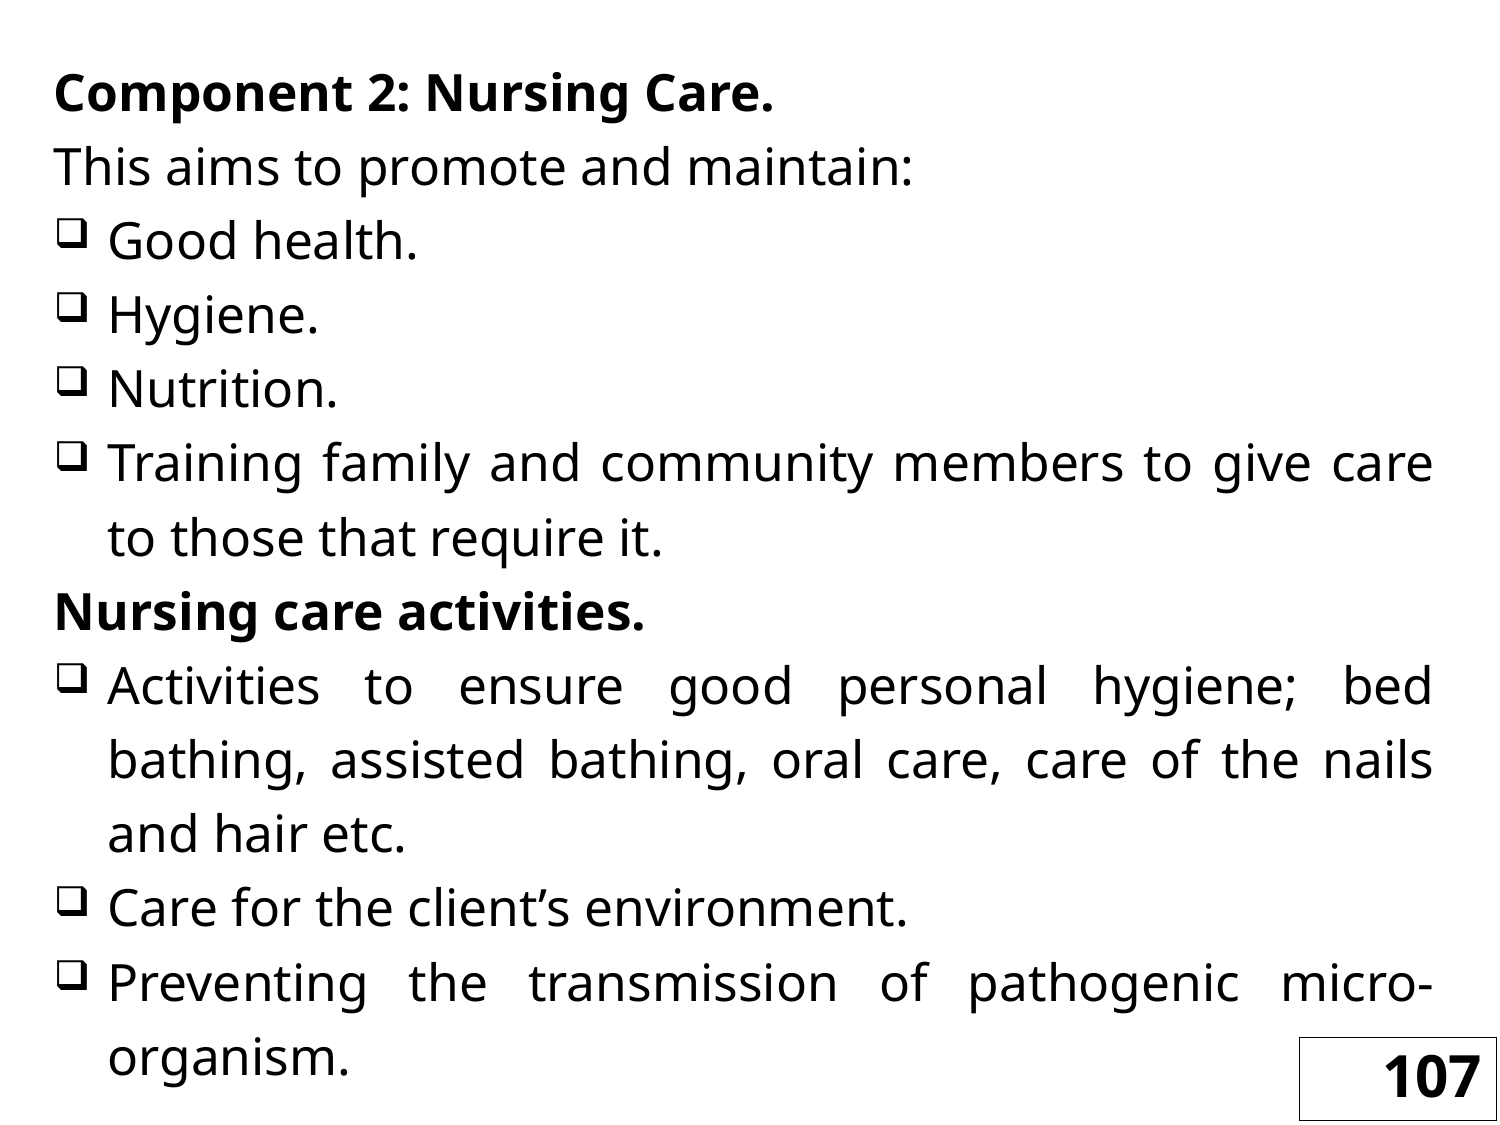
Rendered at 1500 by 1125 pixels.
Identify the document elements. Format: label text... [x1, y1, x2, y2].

slide_number 107 [1299, 1037, 1497, 1121]
list Component 2: Nursing Care. This aims to promote and maintain: Good health. Hygiene. Nutrition. Training family and community members to give care to those that require it. Nursing care activities. Activities to ensure good personal hygiene; bed bathing, assisted bathing, oral care, care of the nails and hair etc. Care for the client’s environment. Preventing the transmission of pathogenic micro-organism. [39, 39, 1452, 1097]
